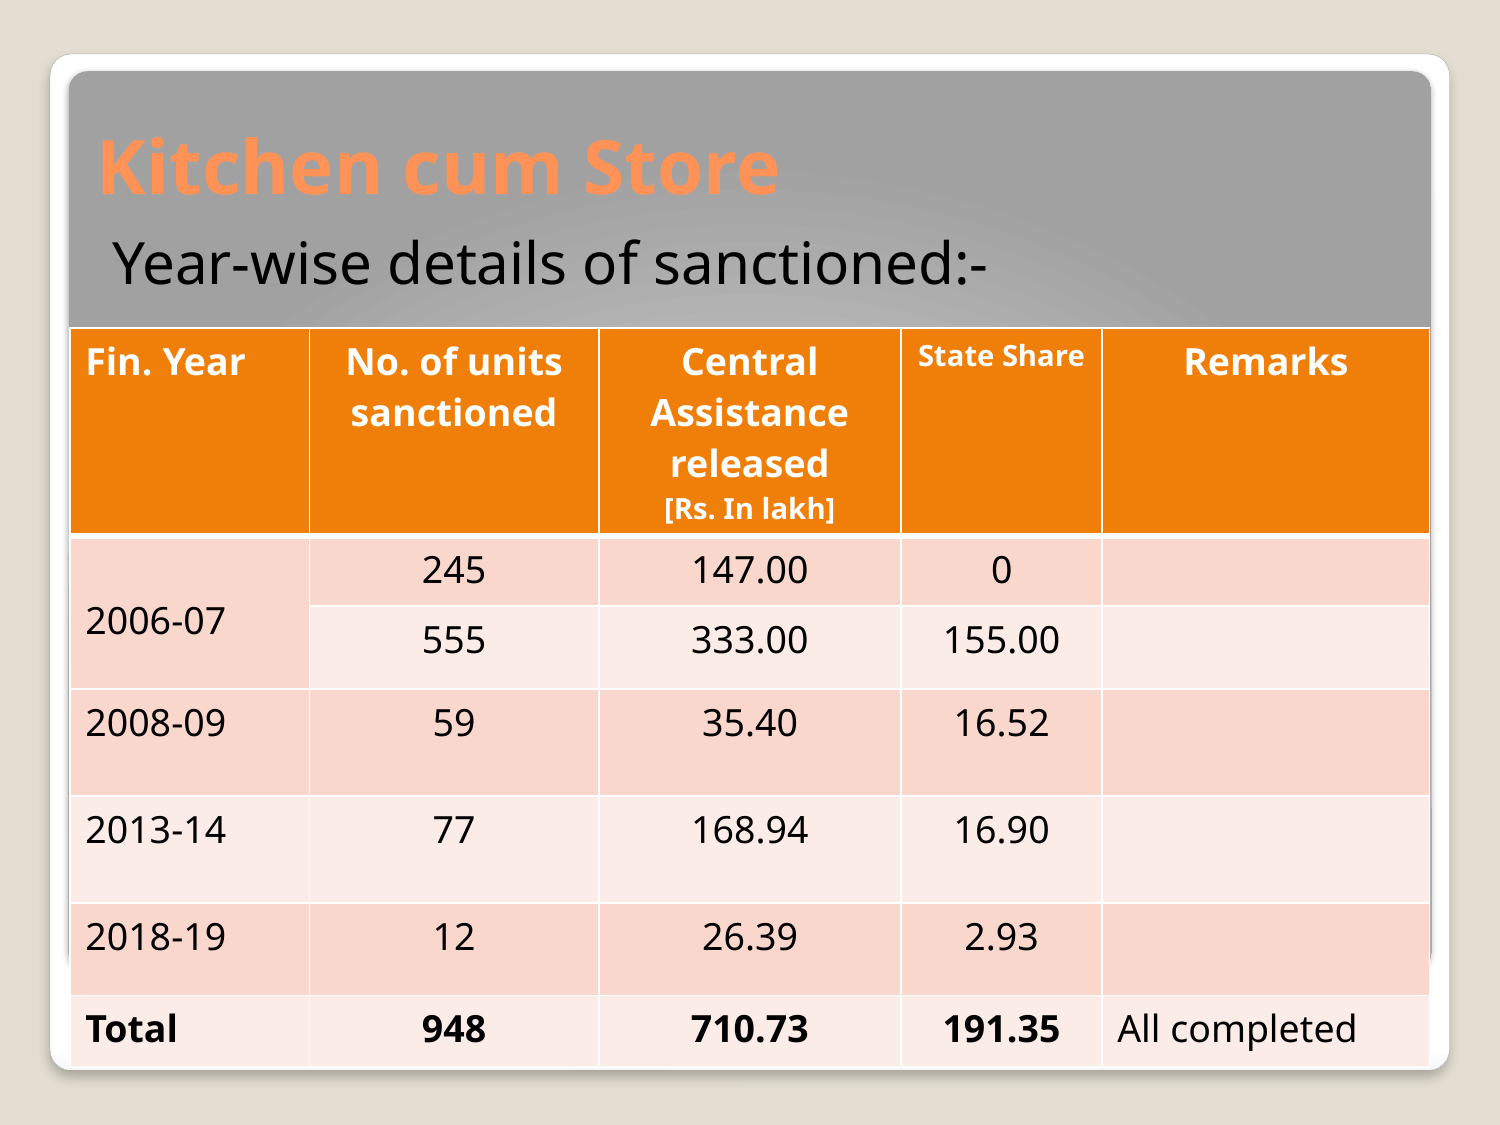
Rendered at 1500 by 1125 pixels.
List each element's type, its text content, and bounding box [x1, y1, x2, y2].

table_cell 333.00 [600, 607, 900, 688]
table_cell 710.73 [600, 996, 900, 1066]
table_cell 147.00 [600, 539, 900, 605]
table_cell 948 [310, 996, 598, 1066]
table_cell 16.90 [902, 797, 1101, 902]
table_cell All completed [1103, 996, 1429, 1066]
table_cell 12 [310, 904, 598, 995]
table_cell 555 [310, 607, 598, 688]
table_header State Share [902, 329, 1101, 533]
table_header Remarks [1103, 329, 1429, 533]
table_cell [1103, 607, 1429, 688]
table_cell 59 [310, 690, 598, 795]
table_cell 155.00 [902, 607, 1101, 688]
table_cell Total [71, 996, 309, 1066]
table_cell 191.35 [902, 996, 1101, 1066]
table_cell [1103, 690, 1429, 795]
table_cell 2.93 [902, 904, 1101, 995]
table_cell [1103, 539, 1429, 605]
table_header No. of units sanctioned [310, 329, 598, 533]
table_cell [1103, 904, 1429, 995]
table_cell 245 [310, 539, 598, 605]
title Kitchen cum Store [82, 82, 1425, 210]
table_cell 16.52 [902, 690, 1101, 795]
list Year-wise details of sanctioned:- [82, 210, 1425, 327]
table_cell 26.39 [600, 904, 900, 995]
table_cell 2018-19 [71, 904, 309, 995]
table_cell [1103, 797, 1429, 902]
table_cell 2013-14 [71, 797, 309, 902]
table_cell 2006-07 [71, 539, 309, 688]
table_cell 35.40 [600, 690, 900, 795]
table_cell 168.94 [600, 797, 900, 902]
table_cell 0 [902, 539, 1101, 605]
table_cell 2008-09 [71, 690, 309, 795]
table_header Central Assistance released [Rs. In lakh] [600, 329, 900, 533]
table_header Fin. Year [71, 329, 309, 533]
table_cell 77 [310, 797, 598, 902]
